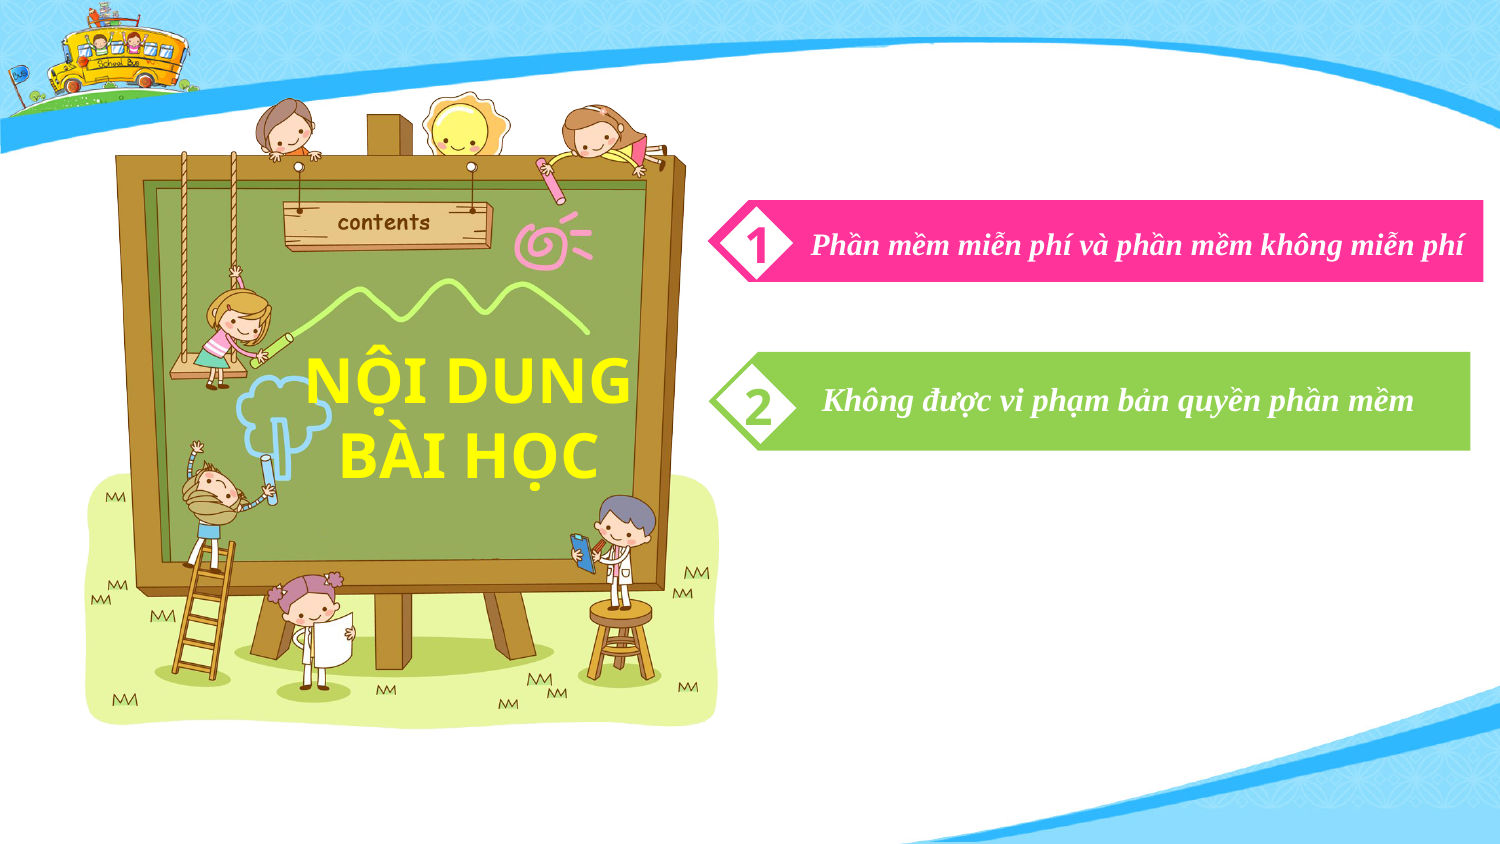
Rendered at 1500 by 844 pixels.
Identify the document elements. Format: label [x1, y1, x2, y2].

text_box [708, 351, 1471, 451]
text_box [707, 200, 1484, 283]
picture [0, 0, 1500, 844]
